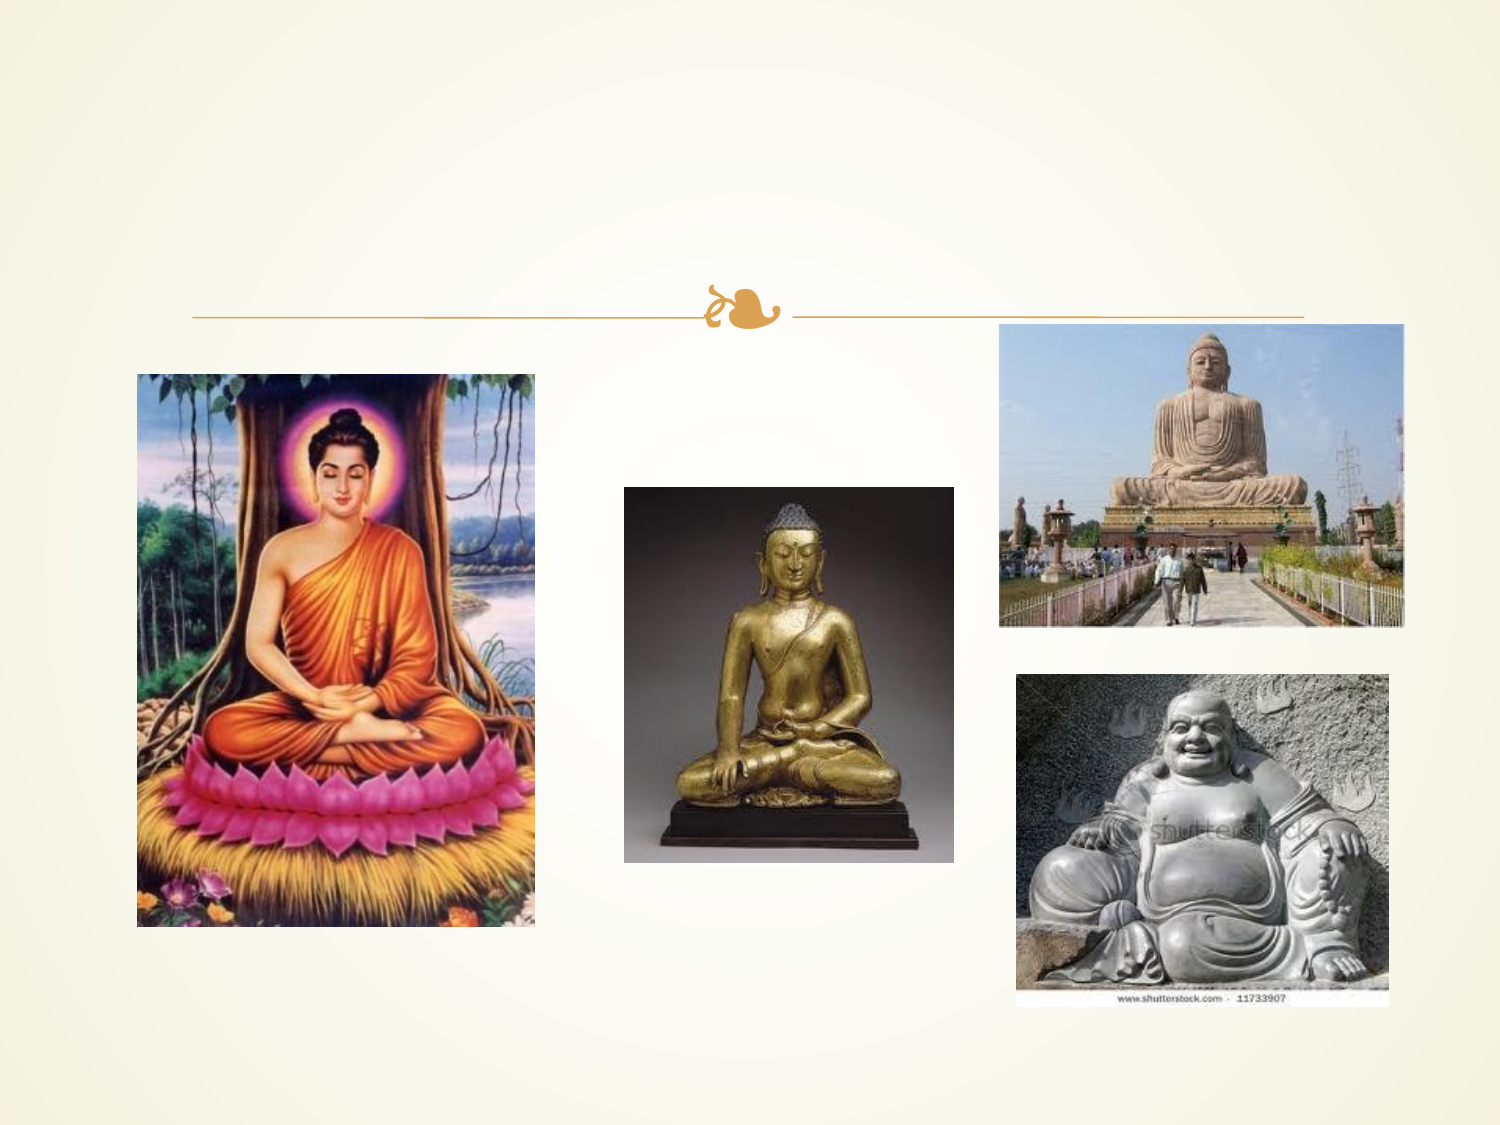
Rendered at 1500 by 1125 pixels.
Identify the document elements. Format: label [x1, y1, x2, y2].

list [137, 374, 536, 927]
picture [624, 487, 954, 863]
picture [1016, 674, 1389, 1007]
picture [999, 324, 1405, 629]
